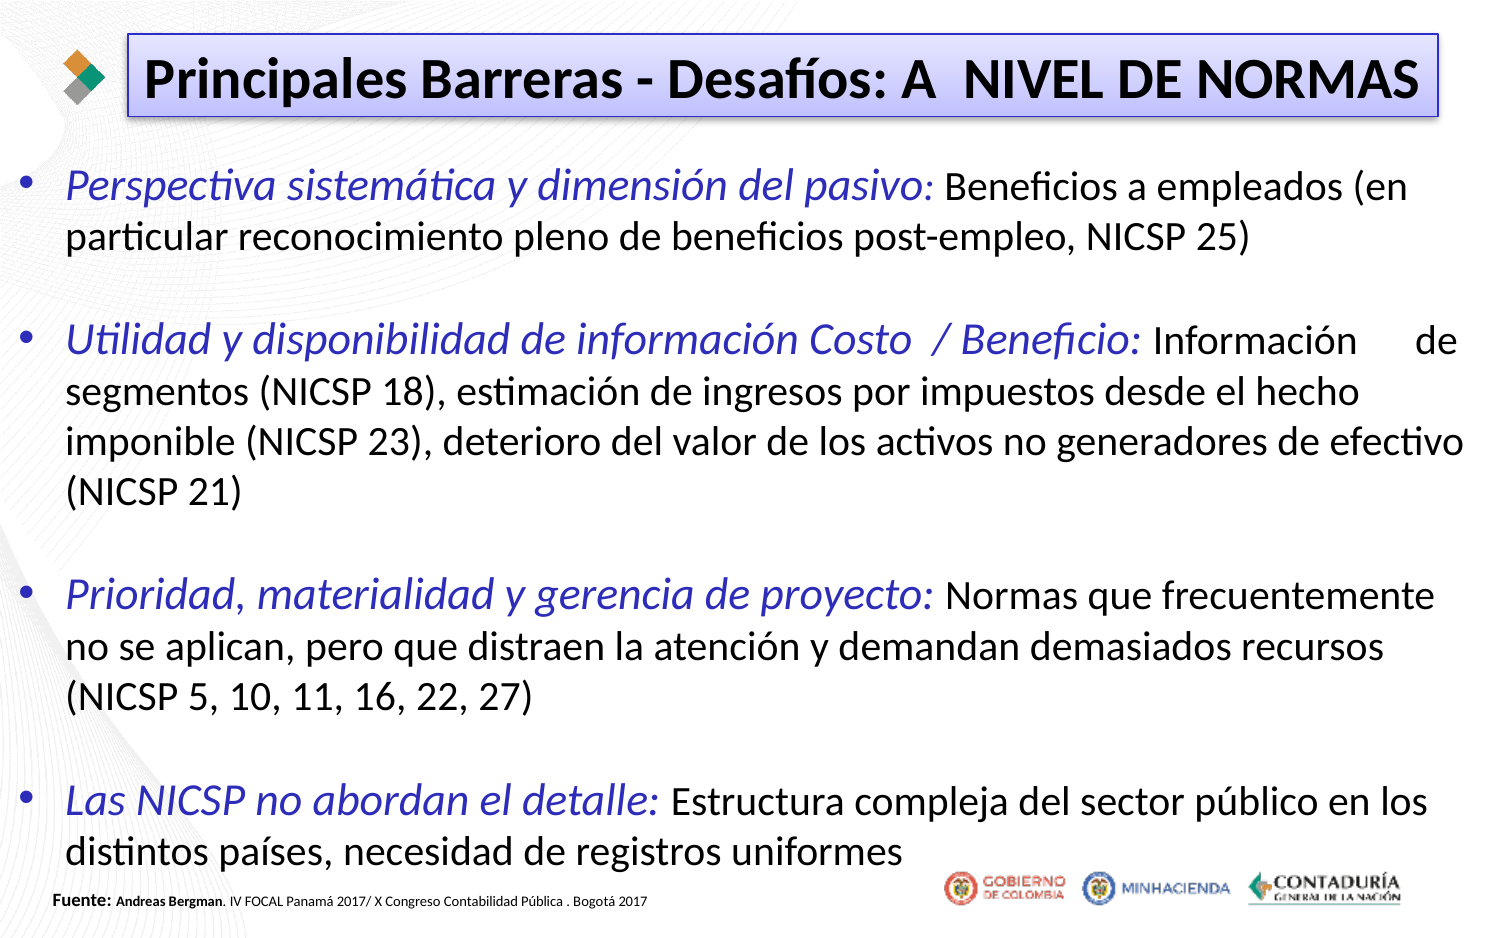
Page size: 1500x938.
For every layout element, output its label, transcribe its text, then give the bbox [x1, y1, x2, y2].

picture [0, 0, 1500, 938]
text_box Perspectiva sistemática y dimensión del pasivo: Beneficios a empleados (en particular reconocimiento pleno de beneficios post-empleo, NICSP 25) Utilidad y disponibilidad de información Costo / Beneficio: Información de segmentos (NICSP 18), estimación de ingresos por impuestos desde el hecho imponible (NICSP 23), deterioro del valor de los activos no generadores de efectivo (NICSP 21) Prioridad, materialidad y gerencia de proyecto: Normas que frecuentemente no se aplican, pero que distraen la atención y demandan demasiados recursos (NICSP 5, 10, 11, 16, 22, 27) Las NICSP no abordan el detalle: Estructura compleja del sector público en los distintos países, necesidad de registros uniformes [5, 130, 1494, 881]
text_box Principales Barreras - Desafíos: A NIVEL DE NORMAS [128, 34, 1439, 117]
text_box Fuente: Andreas Bergman. IV FOCAL Panamá 2017/ X Congreso Contabilidad Pública . Bogotá 2017 [5, 885, 698, 913]
